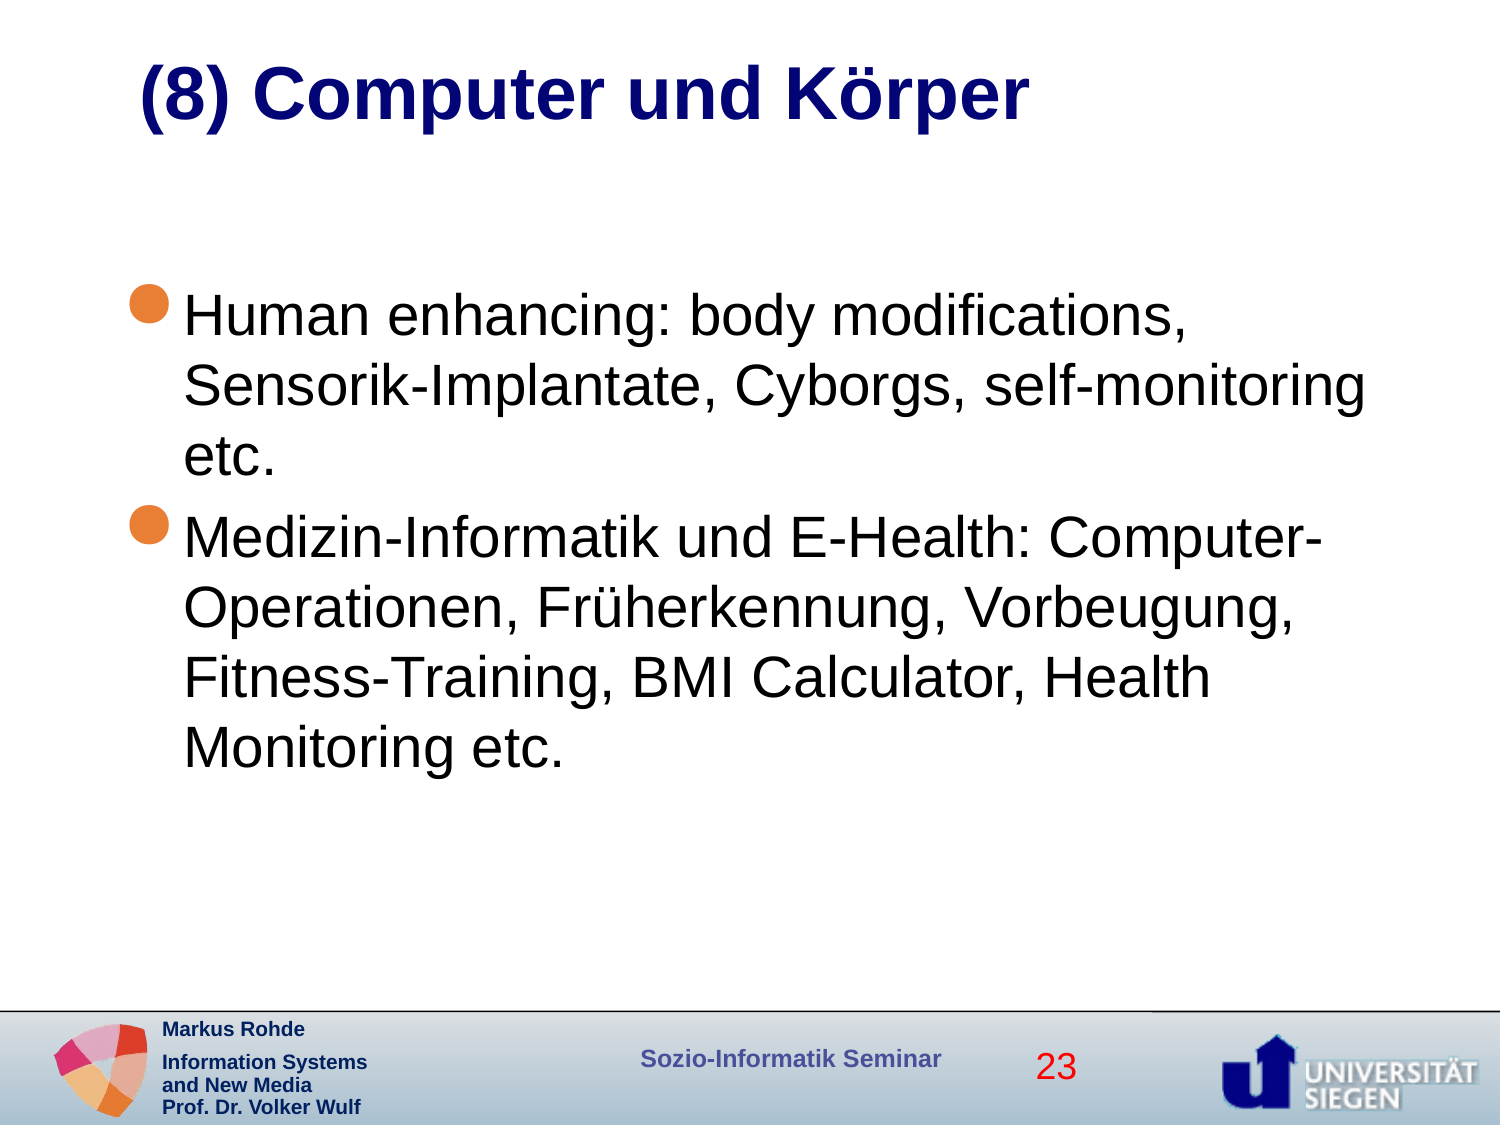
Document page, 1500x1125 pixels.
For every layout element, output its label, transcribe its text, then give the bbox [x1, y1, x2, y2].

picture [53, 1023, 148, 1118]
picture [1222, 1034, 1483, 1115]
list Human enhancing: body modifications, Sensorik-Implantate, Cyborgs, self-monitoring etc. Medizin-Informatik und E-Health: Computer-Operationen, Früherkennung, Vorbeugung, Fitness-Training, BMI Calculator, Health Monitoring etc. [111, 269, 1388, 646]
title (8) Computer und Körper [124, 0, 1401, 184]
